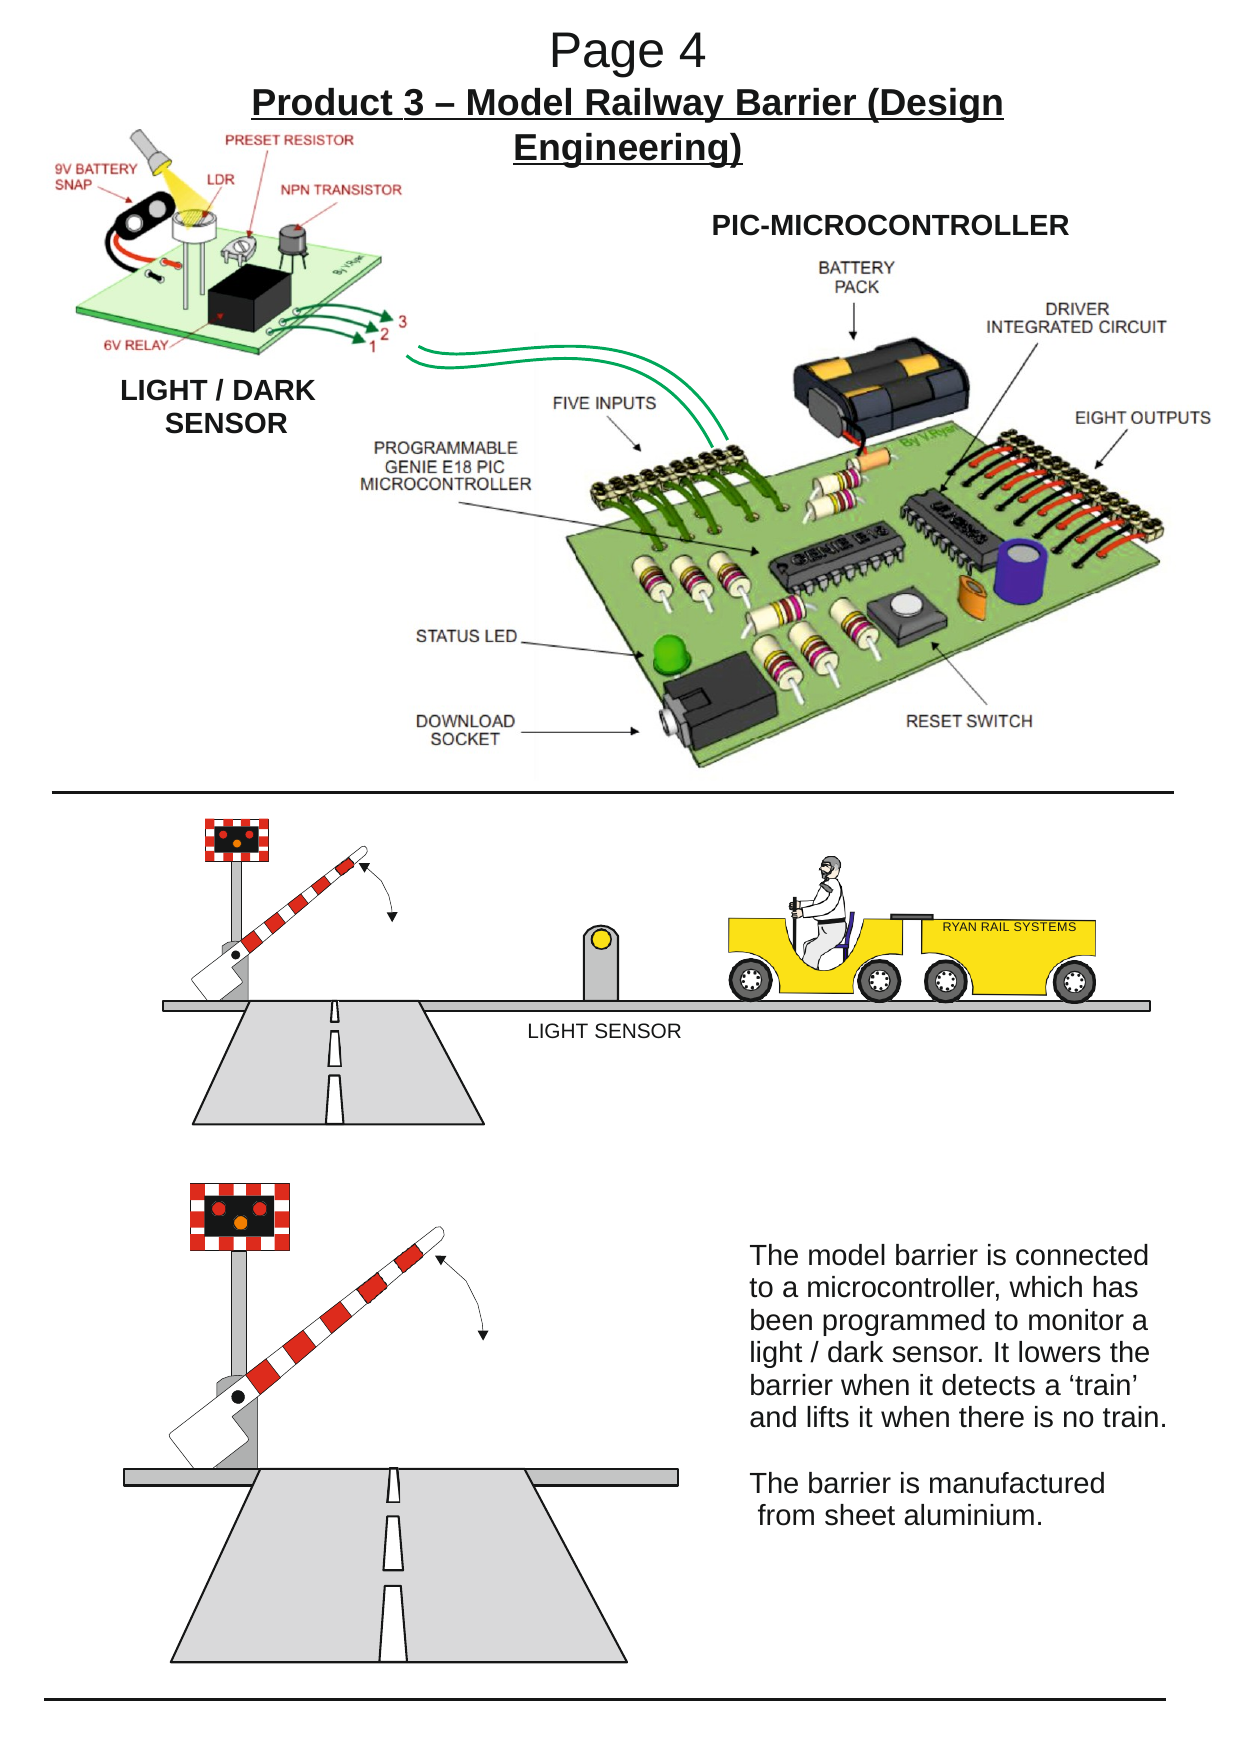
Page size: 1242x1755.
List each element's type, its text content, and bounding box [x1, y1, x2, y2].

text_box [383, 1516, 404, 1571]
text_box [359, 260, 1212, 781]
text_box The model barrier is connected to a microcontroller, which has been programmed to monitor a light / dark sensor. It lowers the barrier when it detects a ‘train’ and lifts it when there is no train. The barrier is manufactured from sheet aluminium. [747, 1233, 1170, 1532]
text_box [190, 1234, 205, 1251]
text_box [222, 941, 238, 954]
text_box [205, 830, 214, 836]
text_box [275, 1228, 290, 1234]
text_box [348, 846, 368, 864]
text_box [233, 818, 240, 826]
text_box PIC-MICROCONTROLLER [709, 203, 1072, 241]
text_box [261, 1237, 274, 1251]
text_box [583, 929, 619, 1001]
text_box [259, 850, 269, 862]
text_box [301, 886, 319, 903]
text_box [215, 853, 223, 862]
text_box [169, 1375, 260, 1468]
text_box [386, 912, 398, 923]
text_box [232, 839, 242, 848]
text_box [190, 1211, 204, 1228]
text_box [214, 826, 259, 853]
text_box [246, 1183, 261, 1195]
text_box LIGHT / DARK SENSOR [117, 368, 319, 440]
text_box [378, 1260, 403, 1286]
text_box [205, 836, 214, 847]
text_box [124, 1468, 260, 1486]
text_box [367, 868, 392, 912]
text_box [190, 1183, 205, 1201]
text_box [435, 1255, 447, 1266]
text_box [216, 1398, 258, 1468]
text_box [223, 853, 233, 862]
text_box [287, 893, 309, 915]
text_box [330, 1000, 339, 1022]
text_box [254, 922, 272, 943]
text_box [204, 1195, 275, 1237]
text_box [277, 904, 295, 923]
text_box [325, 1075, 344, 1124]
text_box [215, 818, 223, 826]
text_box [231, 862, 242, 941]
text_box [170, 1468, 628, 1663]
text_box [246, 1237, 261, 1251]
text_box [358, 863, 370, 873]
text_box [590, 928, 612, 950]
text_box [245, 1358, 281, 1395]
text_box [259, 818, 269, 830]
text_box [245, 830, 254, 839]
text_box [233, 853, 240, 862]
text_box [340, 1289, 367, 1317]
text_box [525, 1468, 678, 1486]
text_box [379, 1585, 408, 1662]
text_box [190, 1201, 204, 1211]
text_box [222, 955, 249, 1000]
text_box [46, 129, 418, 368]
text_box [240, 853, 251, 862]
text_box [406, 355, 713, 448]
text_box [303, 1317, 332, 1347]
text_box [728, 856, 1096, 1004]
text_box [190, 1228, 204, 1234]
text_box [393, 1243, 424, 1273]
text_box [259, 836, 269, 847]
text_box [162, 1000, 249, 1012]
text_box [251, 818, 259, 826]
text_box [311, 875, 331, 895]
text_box [218, 830, 228, 839]
text_box [211, 1201, 226, 1216]
text_box [477, 1330, 489, 1341]
text_box [205, 1183, 218, 1195]
text_box [275, 1211, 290, 1228]
text_box [205, 818, 215, 830]
text_box [319, 1301, 352, 1334]
text_box [234, 1183, 246, 1195]
text_box [240, 930, 263, 954]
text_box RYAN RAIL SYSTEMS [940, 916, 1081, 934]
text_box [231, 1390, 245, 1404]
text_box [327, 1030, 342, 1067]
text_box [356, 1272, 388, 1304]
text_box [334, 857, 355, 876]
text_box [191, 941, 250, 1000]
text_box [275, 1201, 290, 1211]
text_box [240, 818, 251, 826]
text_box [259, 830, 269, 836]
text_box [192, 1000, 485, 1125]
text_box [418, 346, 728, 441]
text_box [218, 1183, 234, 1195]
title Page 4 Product 3 – Model Railway Barrier (Design Engineering) [132, 15, 1131, 311]
text_box [231, 1251, 247, 1375]
text_box [261, 1183, 274, 1195]
text_box [218, 1237, 234, 1251]
text_box [231, 950, 240, 960]
text_box [216, 1375, 244, 1396]
text_box LIGHT SENSOR [525, 1015, 685, 1043]
text_box [223, 818, 233, 826]
text_box [386, 1467, 401, 1503]
text_box [267, 1346, 295, 1377]
text_box [419, 1000, 1151, 1012]
text_box [234, 1237, 246, 1251]
text_box [233, 1215, 248, 1230]
text_box [415, 1226, 445, 1255]
text_box [251, 853, 259, 862]
text_box [444, 1261, 483, 1330]
text_box [282, 1330, 317, 1365]
text_box [264, 912, 286, 935]
text_box [325, 868, 341, 885]
text_box [274, 1183, 290, 1201]
text_box [205, 850, 215, 862]
text_box [252, 1201, 267, 1216]
text_box [274, 1234, 290, 1251]
text_box [205, 1237, 218, 1251]
